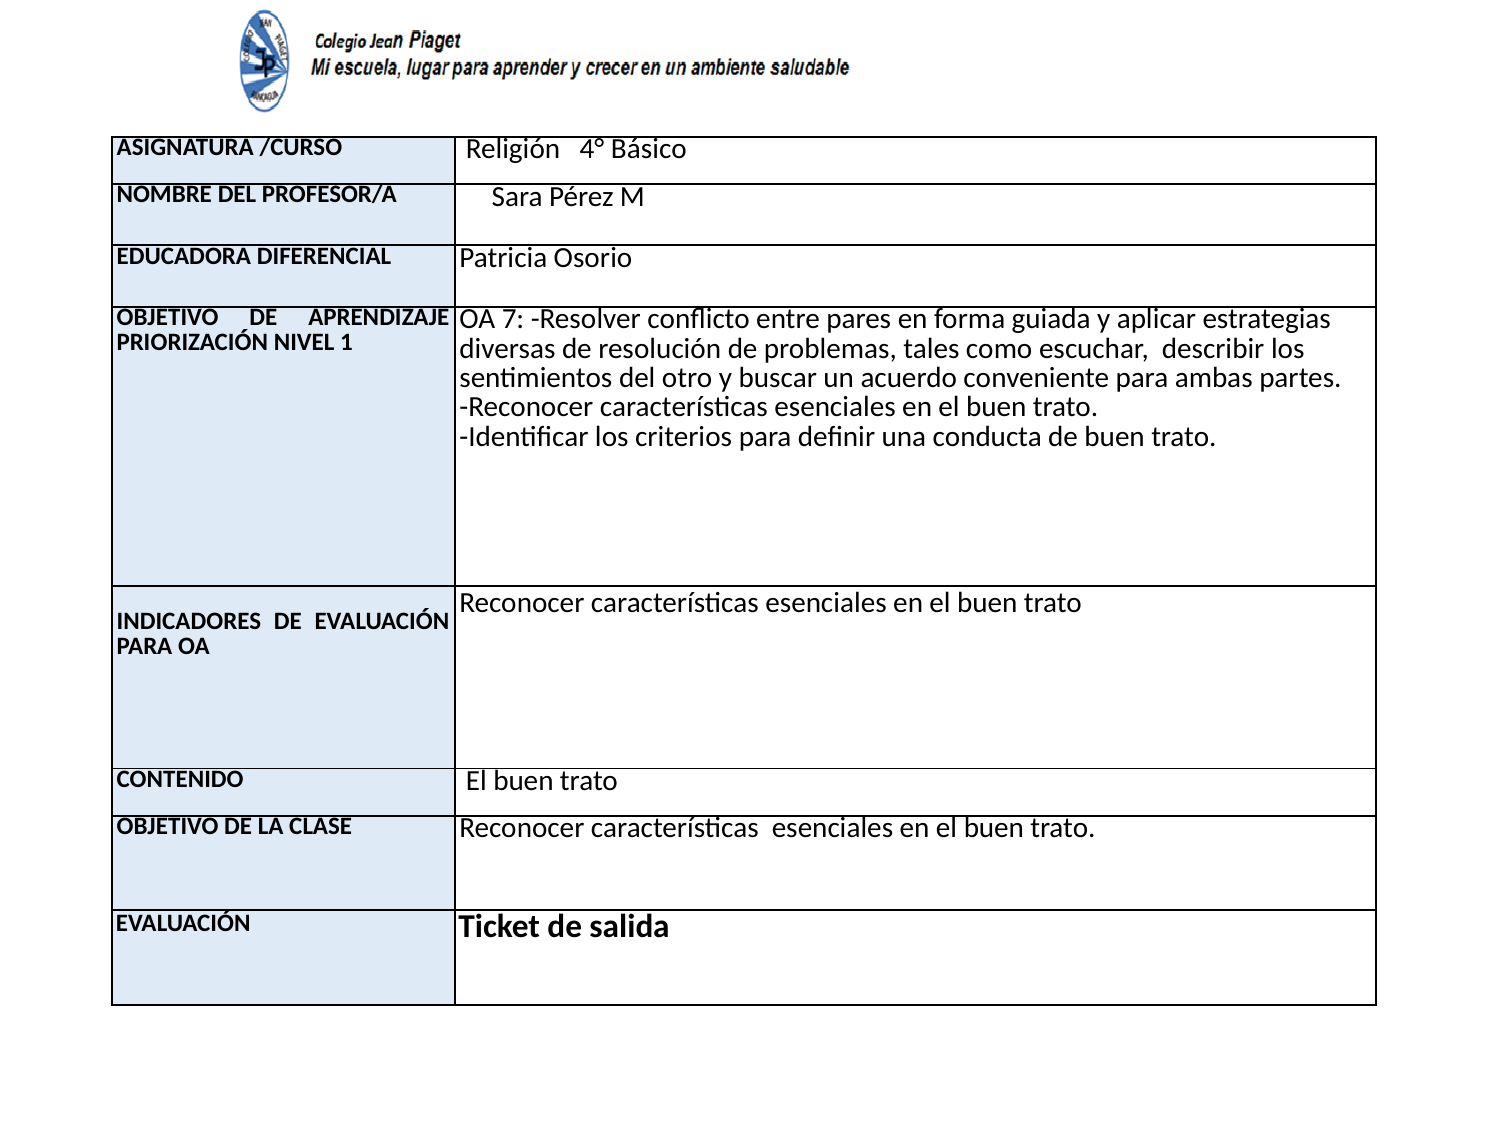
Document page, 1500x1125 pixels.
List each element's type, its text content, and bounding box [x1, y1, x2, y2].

table_cell Ticket de salida [456, 911, 1375, 1004]
table_header ASIGNATURA /CURSO [113, 138, 454, 183]
table_cell OBJETIVO DE APRENDIZAJE PRIORIZACIÓN NIVEL 1 [113, 308, 454, 585]
table_cell CONTENIDO [113, 769, 454, 815]
table_cell Reconocer características esenciales en el buen trato [456, 587, 1375, 768]
table_header Religión 4° Básico [456, 138, 1375, 183]
table_cell Sara Pérez M [456, 185, 1375, 244]
table_cell OBJETIVO DE LA CLASE [113, 817, 454, 909]
picture [218, 6, 883, 134]
table_cell OA 7: -Resolver conflicto entre pares en forma guiada y aplicar estrategias diversas de resolución de problemas, tales como escuchar, describir los sentimientos del otro y buscar un acuerdo conveniente para ambas partes. -Reconocer características esenciales en el buen trato. -Identificar los criterios para definir una conducta de buen trato. [456, 308, 1375, 585]
table_cell Patricia Osorio [456, 246, 1375, 306]
table_cell El buen trato [456, 769, 1375, 815]
table_cell Reconocer características esenciales en el buen trato. [456, 817, 1375, 909]
table_cell EDUCADORA DIFERENCIAL [113, 246, 454, 306]
table_cell NOMBRE DEL PROFESOR/A [113, 185, 454, 244]
table_cell EVALUACIÓN [113, 911, 454, 1004]
table_cell INDICADORES DE EVALUACIÓN PARA OA [113, 587, 454, 768]
